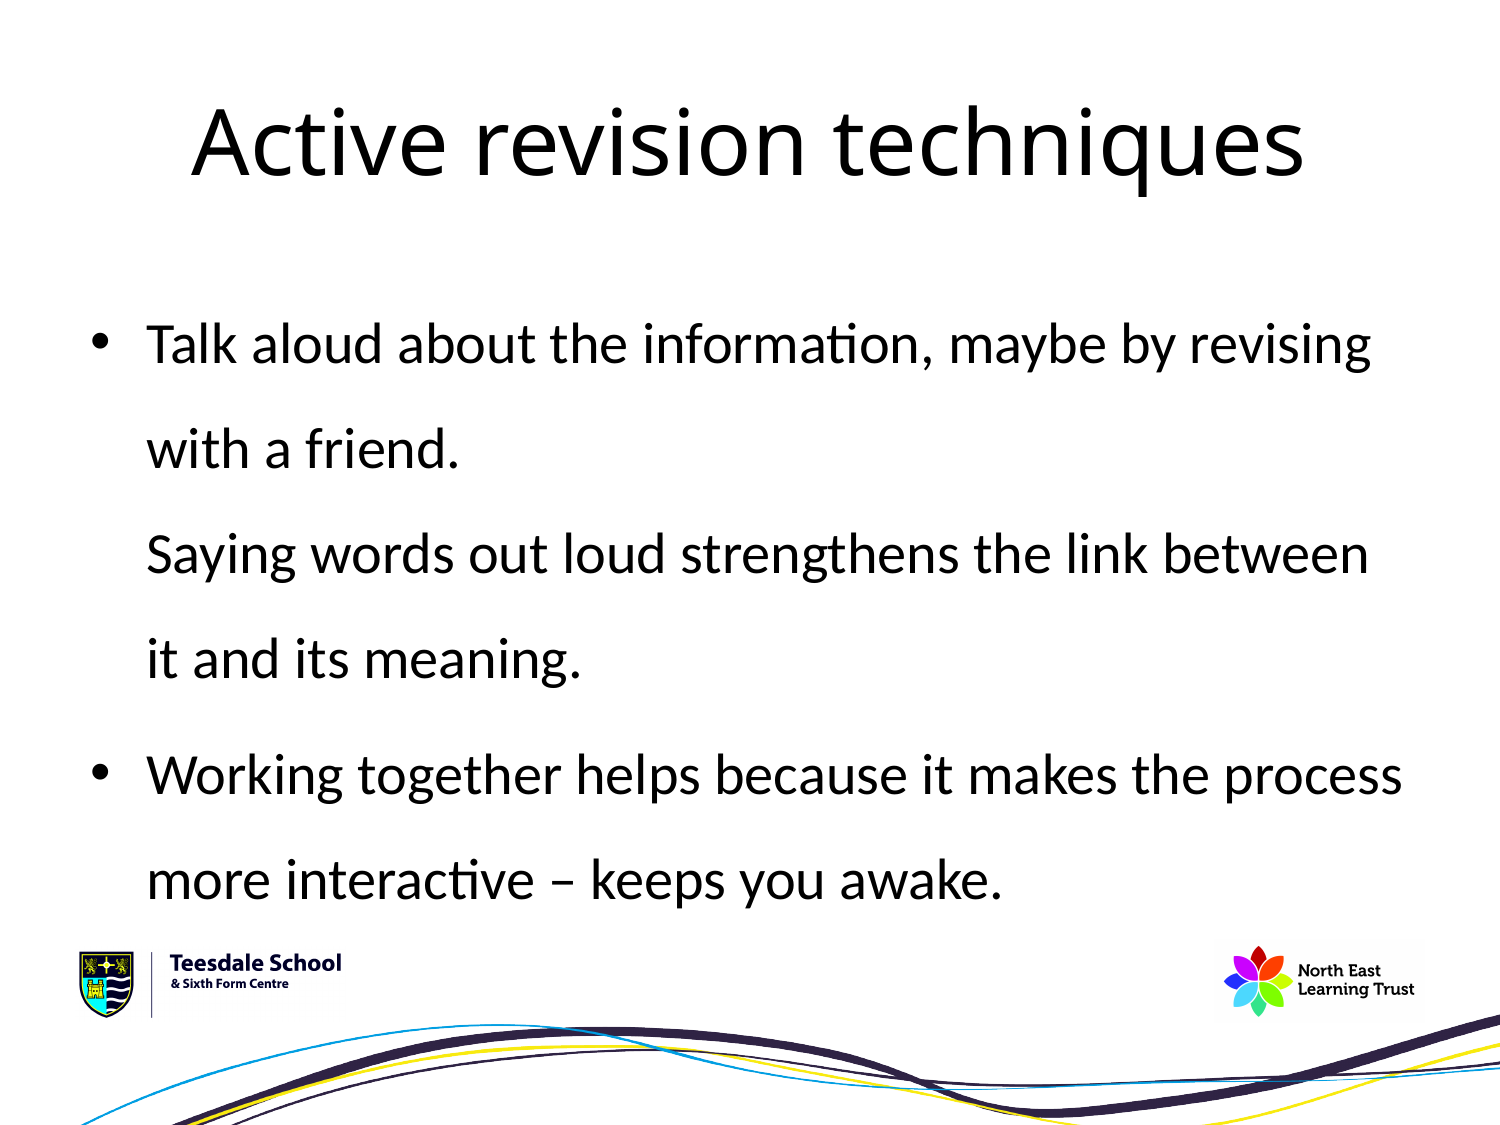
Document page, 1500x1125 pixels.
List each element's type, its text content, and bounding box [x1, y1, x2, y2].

picture [0, 918, 1500, 1125]
list Talk aloud about the information, maybe by revising with a friend. Saying words out loud strengthens the link between it and its meaning. Working together helps because it makes the process more interactive – keeps you awake. [75, 262, 1425, 870]
title Active revision techniques [75, 45, 1425, 233]
